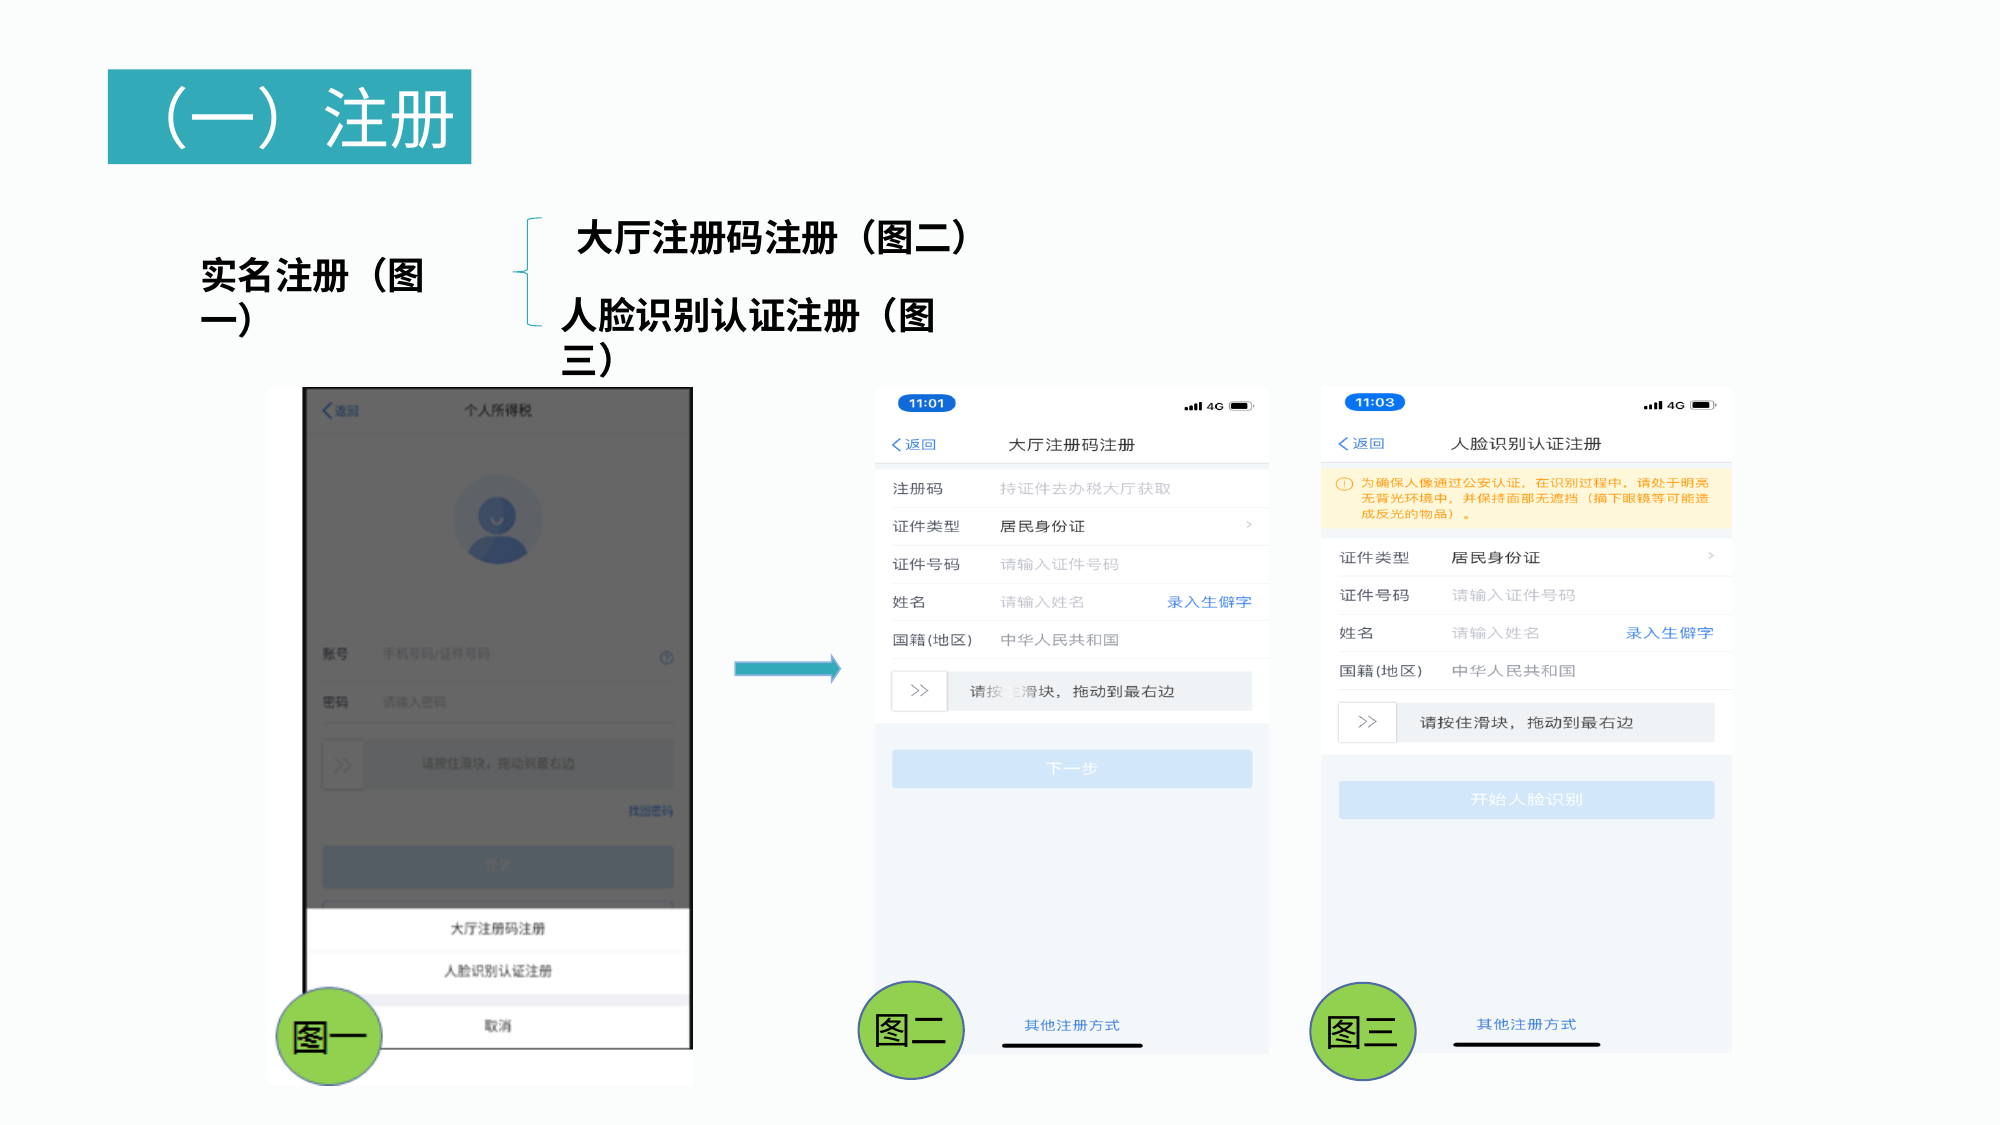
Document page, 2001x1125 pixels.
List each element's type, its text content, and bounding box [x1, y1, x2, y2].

text_box 大厅注册码注册（图二） [561, 206, 1014, 267]
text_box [858, 387, 1269, 1079]
text_box 实名注册（图一） [185, 244, 509, 350]
text_box [513, 217, 542, 326]
text_box （一）注册 [107, 69, 472, 165]
text_box [735, 655, 841, 682]
text_box 人脸识别认证注册（图三） [545, 284, 1020, 390]
picture [268, 387, 693, 1086]
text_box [1310, 386, 1732, 1081]
